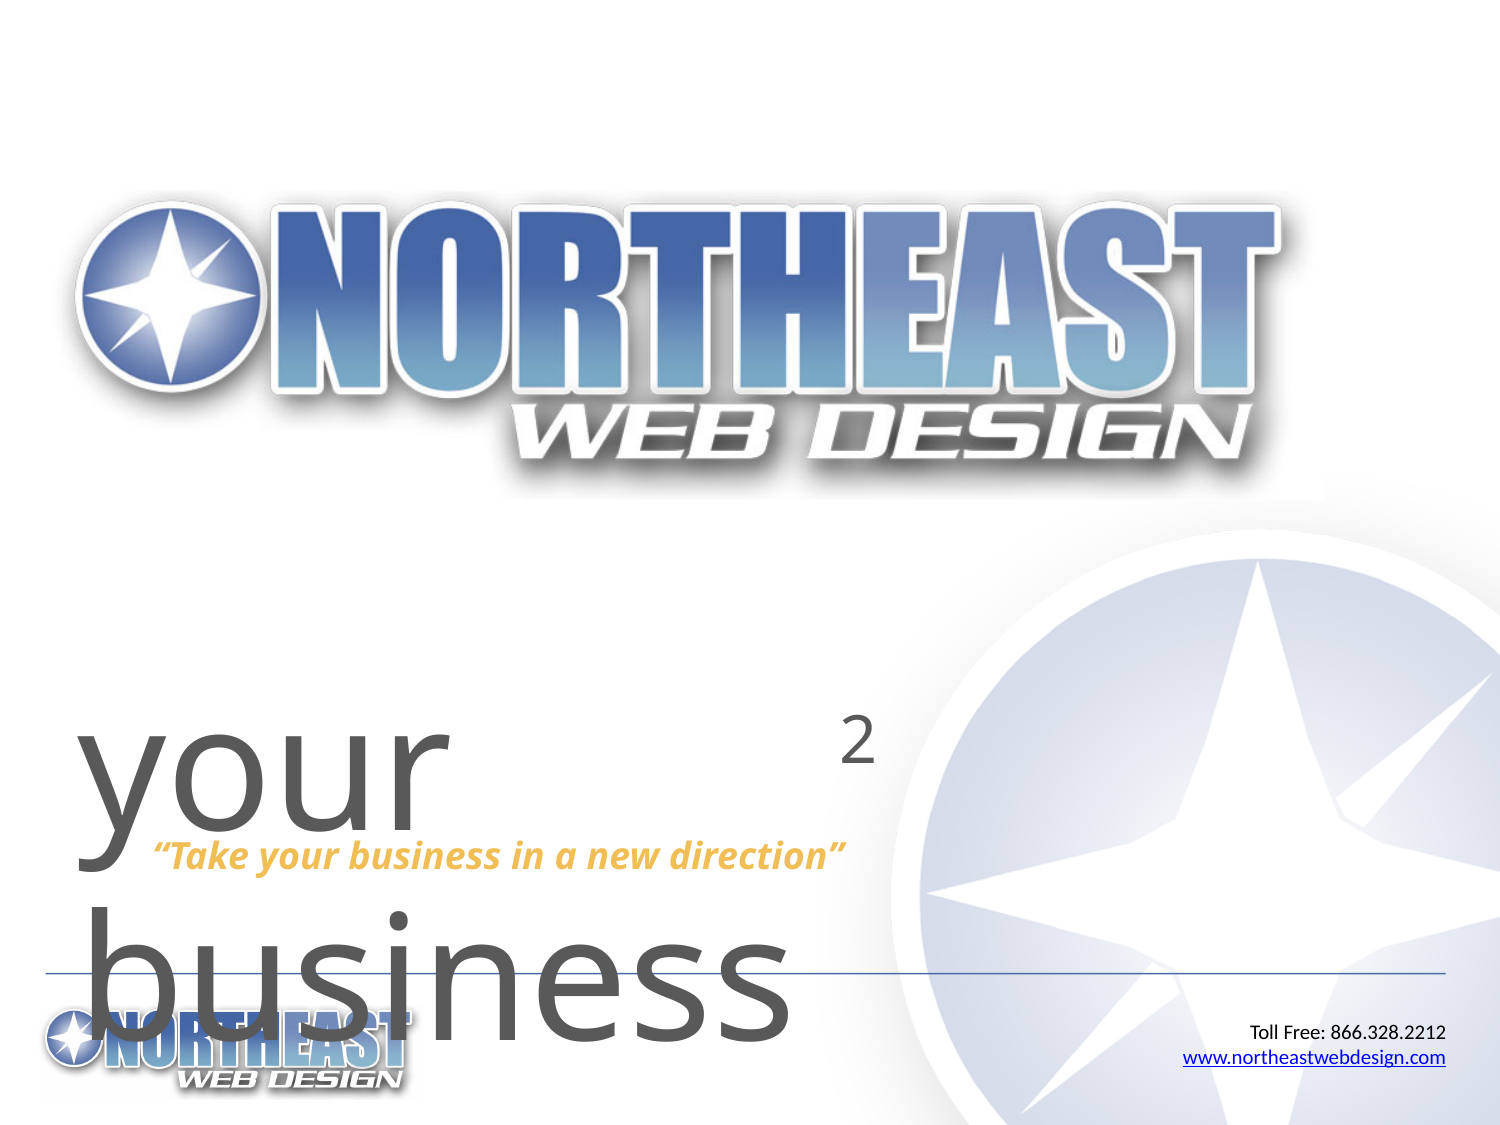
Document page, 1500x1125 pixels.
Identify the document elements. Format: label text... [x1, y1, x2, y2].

text_box your business [62, 647, 888, 1083]
picture [37, 1004, 425, 1100]
text_box 2 [824, 689, 913, 784]
picture [49, 186, 1500, 1125]
text_box “Take your business in a new direction” [137, 824, 888, 885]
